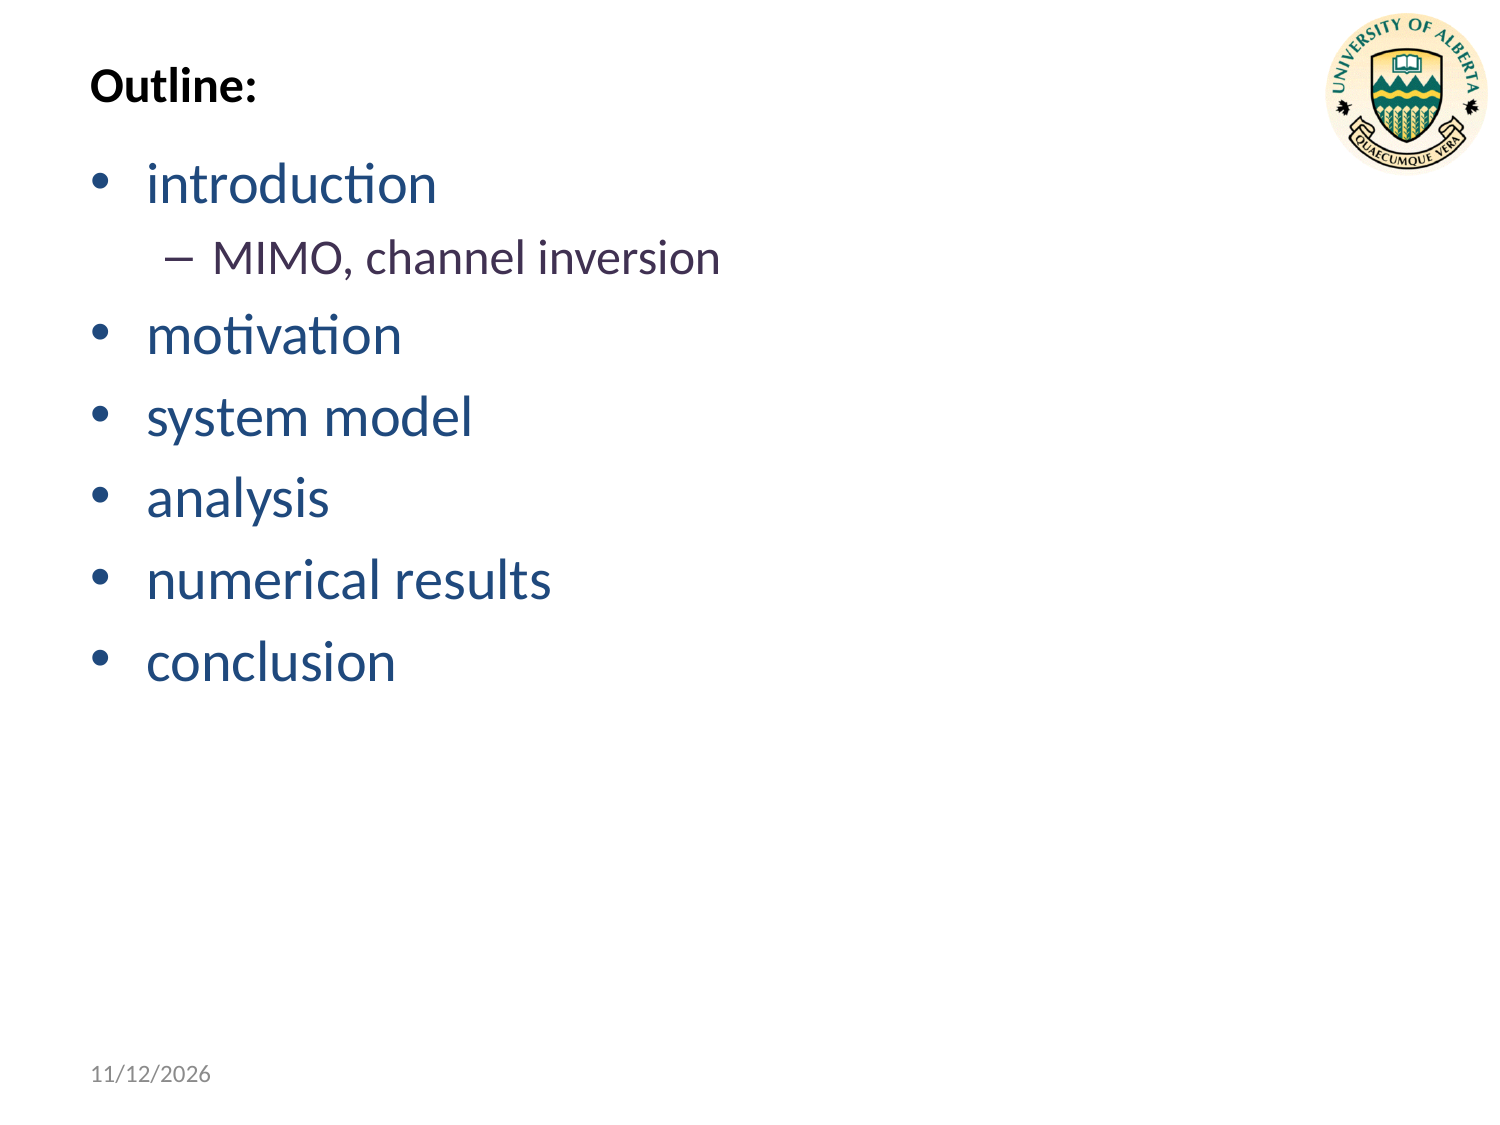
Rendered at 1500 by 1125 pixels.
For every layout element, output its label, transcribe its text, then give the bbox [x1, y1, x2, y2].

title Outline: [75, 45, 1425, 125]
list introduction MIMO, channel inversion motivation system model analysis numerical results conclusion [75, 137, 1425, 1005]
picture [1325, 12, 1488, 176]
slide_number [75, 1042, 425, 1103]
